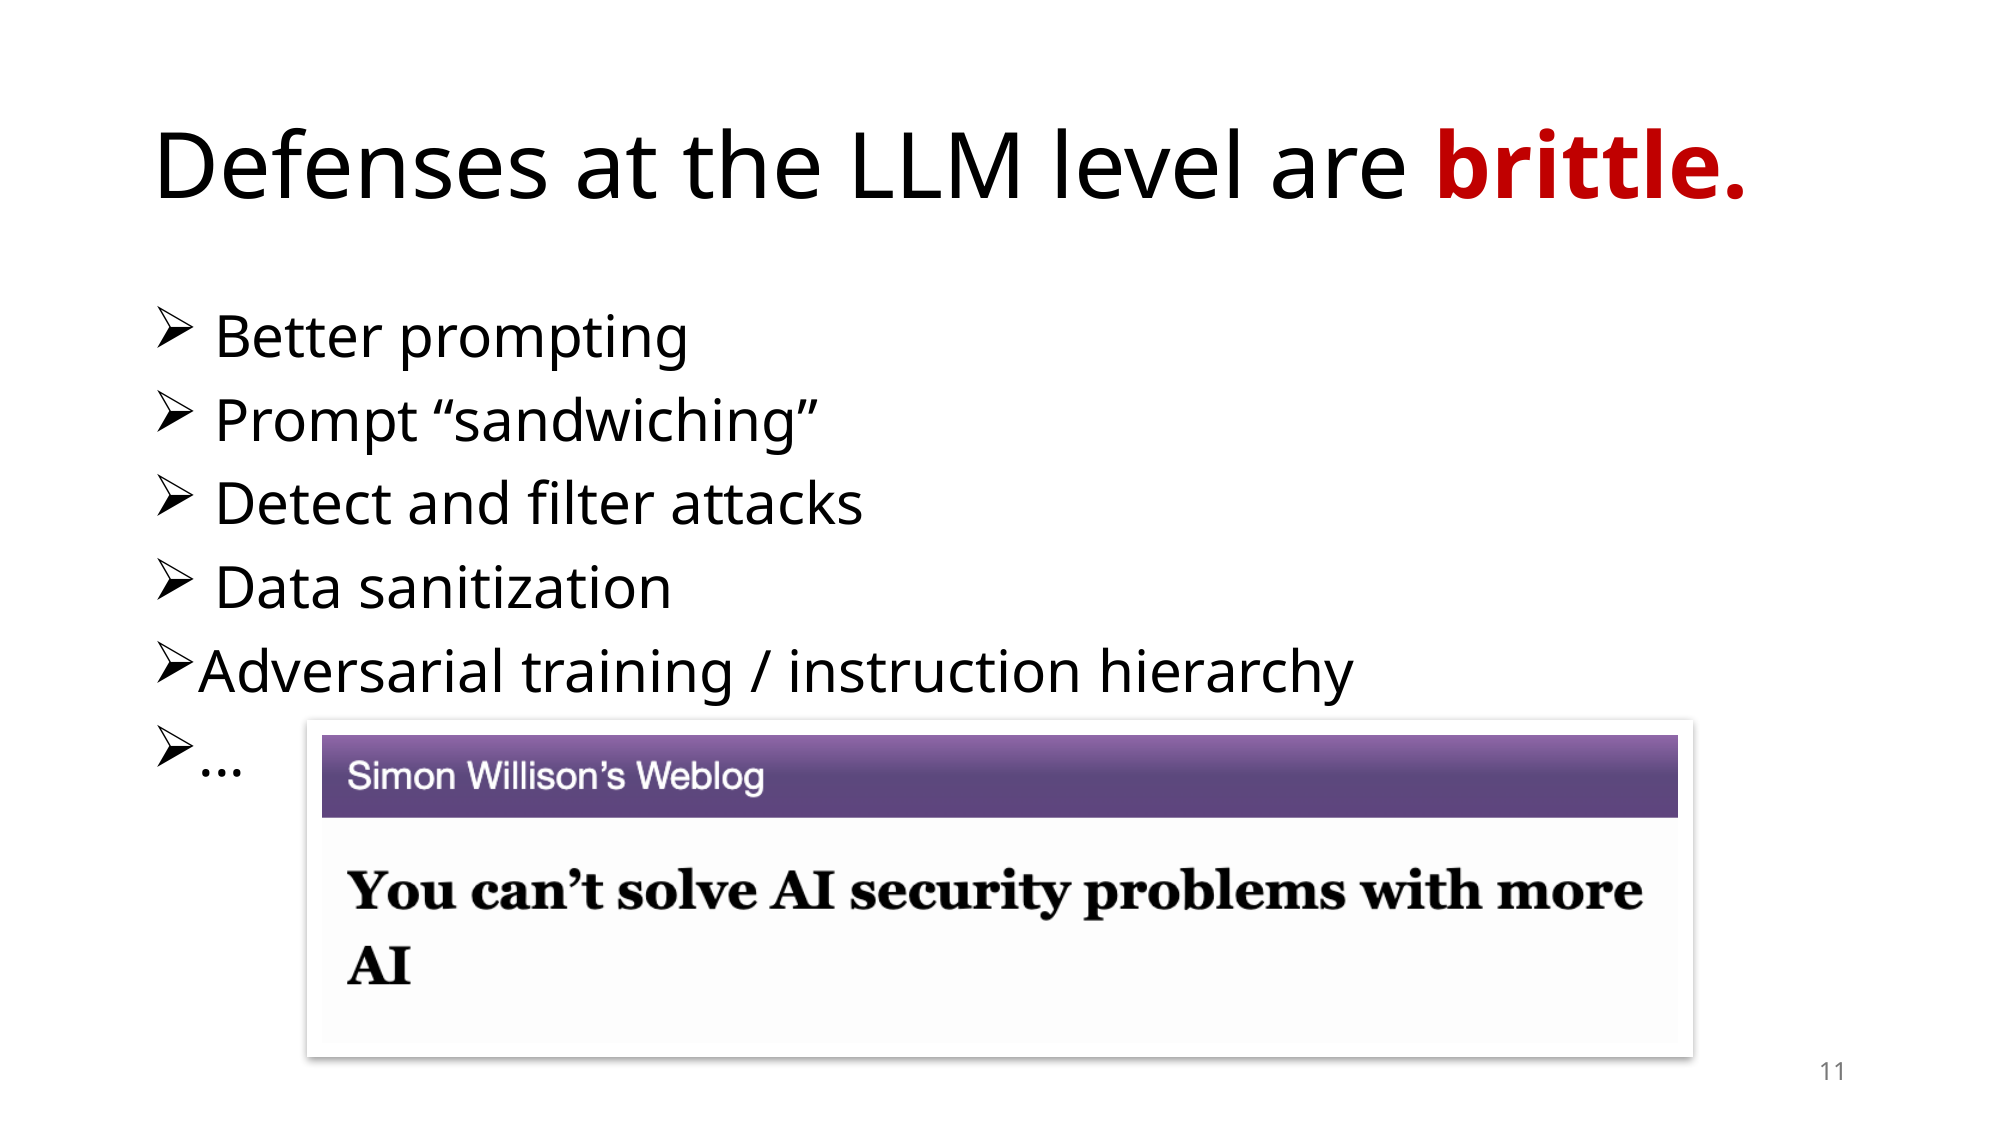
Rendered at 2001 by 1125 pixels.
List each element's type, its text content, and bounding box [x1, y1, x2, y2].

slide_number 11 [1412, 1042, 1863, 1103]
picture [321, 734, 1679, 1044]
list Better prompting Prompt “sandwiching” Detect and filter attacks Data sanitization Adversarial training / instruction hierarchy ... [137, 299, 1863, 1014]
title Defenses at the LLM level are brittle. [137, 59, 1863, 278]
